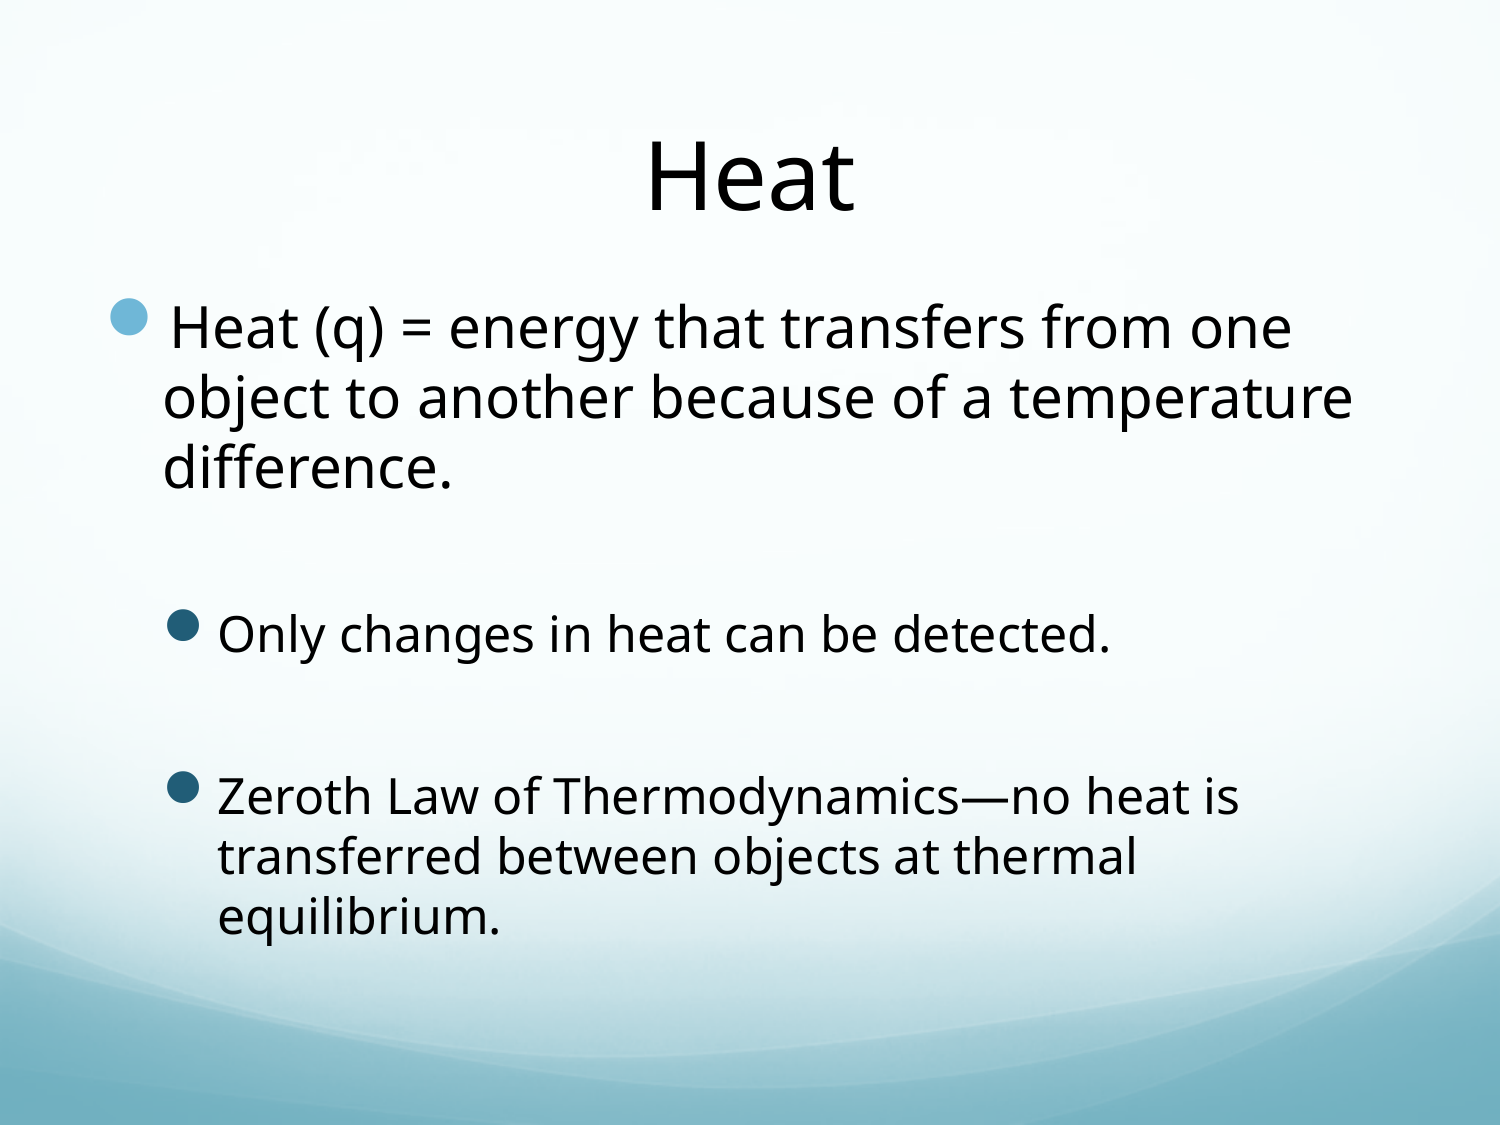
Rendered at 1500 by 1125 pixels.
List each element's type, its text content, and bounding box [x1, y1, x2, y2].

list Heat (q) = energy that transfers from one object to another because of a temperature difference. Only changes in heat can be detected. Zeroth Law of Thermodynamics—no heat is transferred between objects at thermal equilibrium. [90, 283, 1410, 996]
title Heat [90, 17, 1410, 237]
